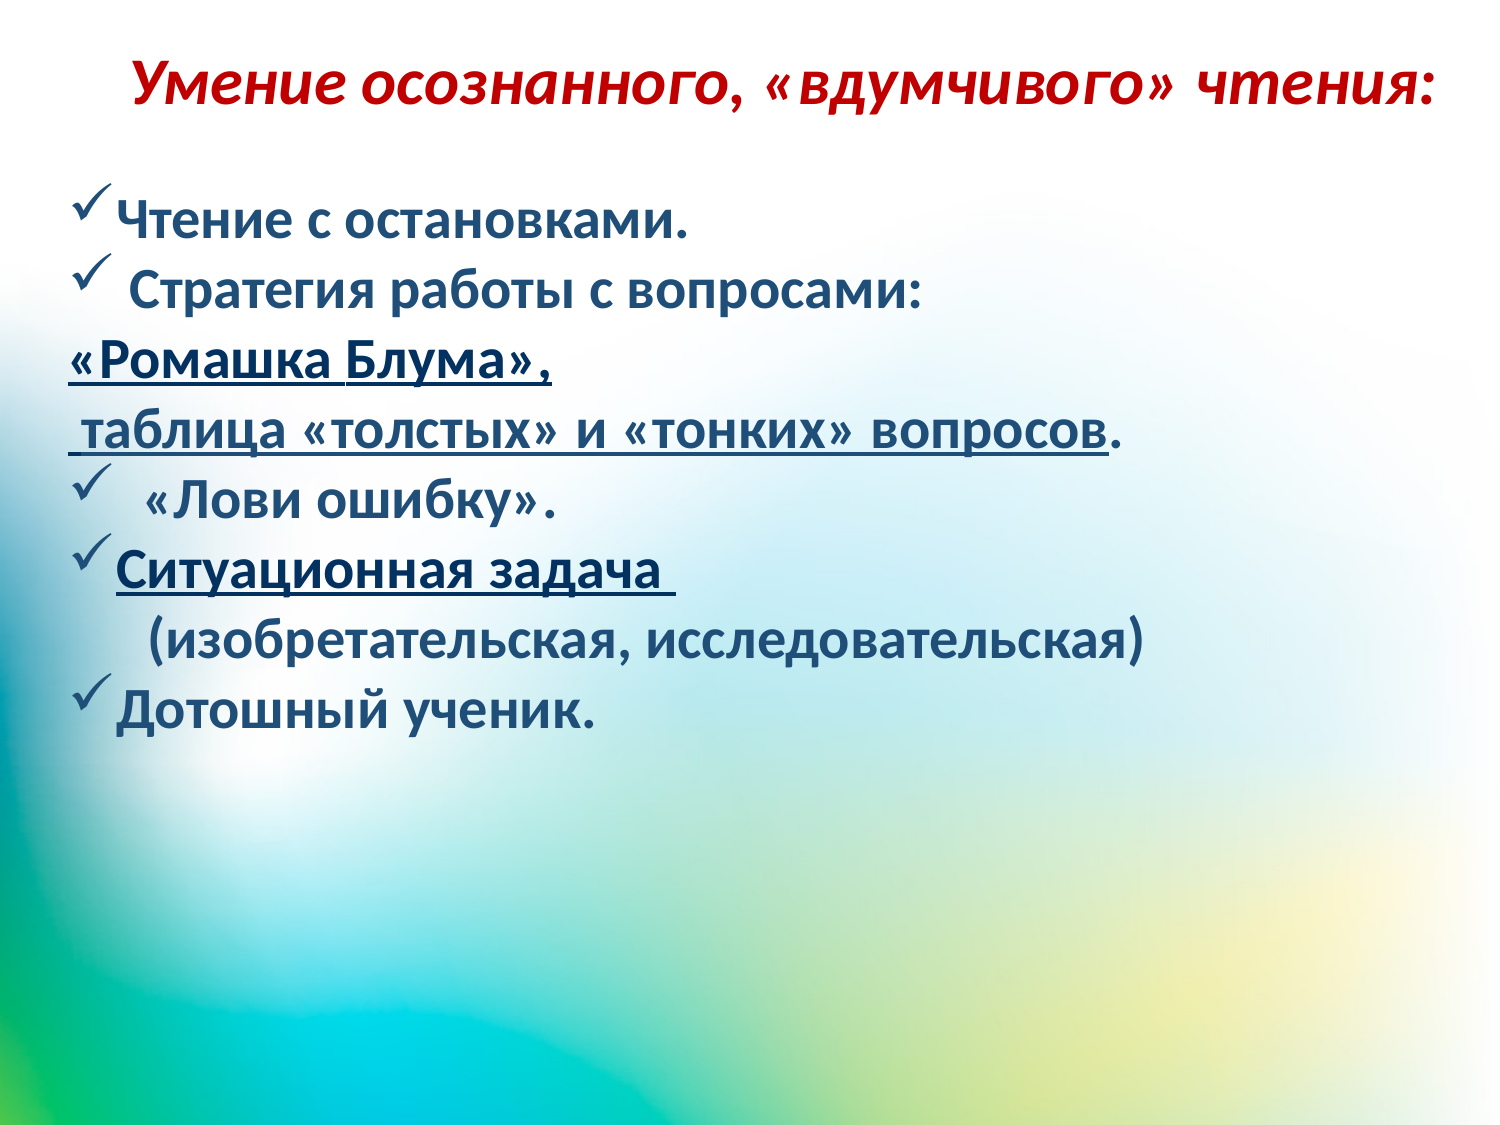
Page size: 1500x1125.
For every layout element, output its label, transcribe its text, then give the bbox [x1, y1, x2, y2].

text_box Чтение с остановками. Стратегия работы с вопросами: «Ромашка Блума», таблица «толстых» и «тонких» вопросов. «Лови ошибку». Ситуационная задача (изобретательская, исследовательская) Дотошный ученик. [53, 172, 1376, 748]
text_box Умение осознанного, «вдумчивого» чтения: [114, 30, 1454, 126]
picture [0, 0, 1500, 1125]
